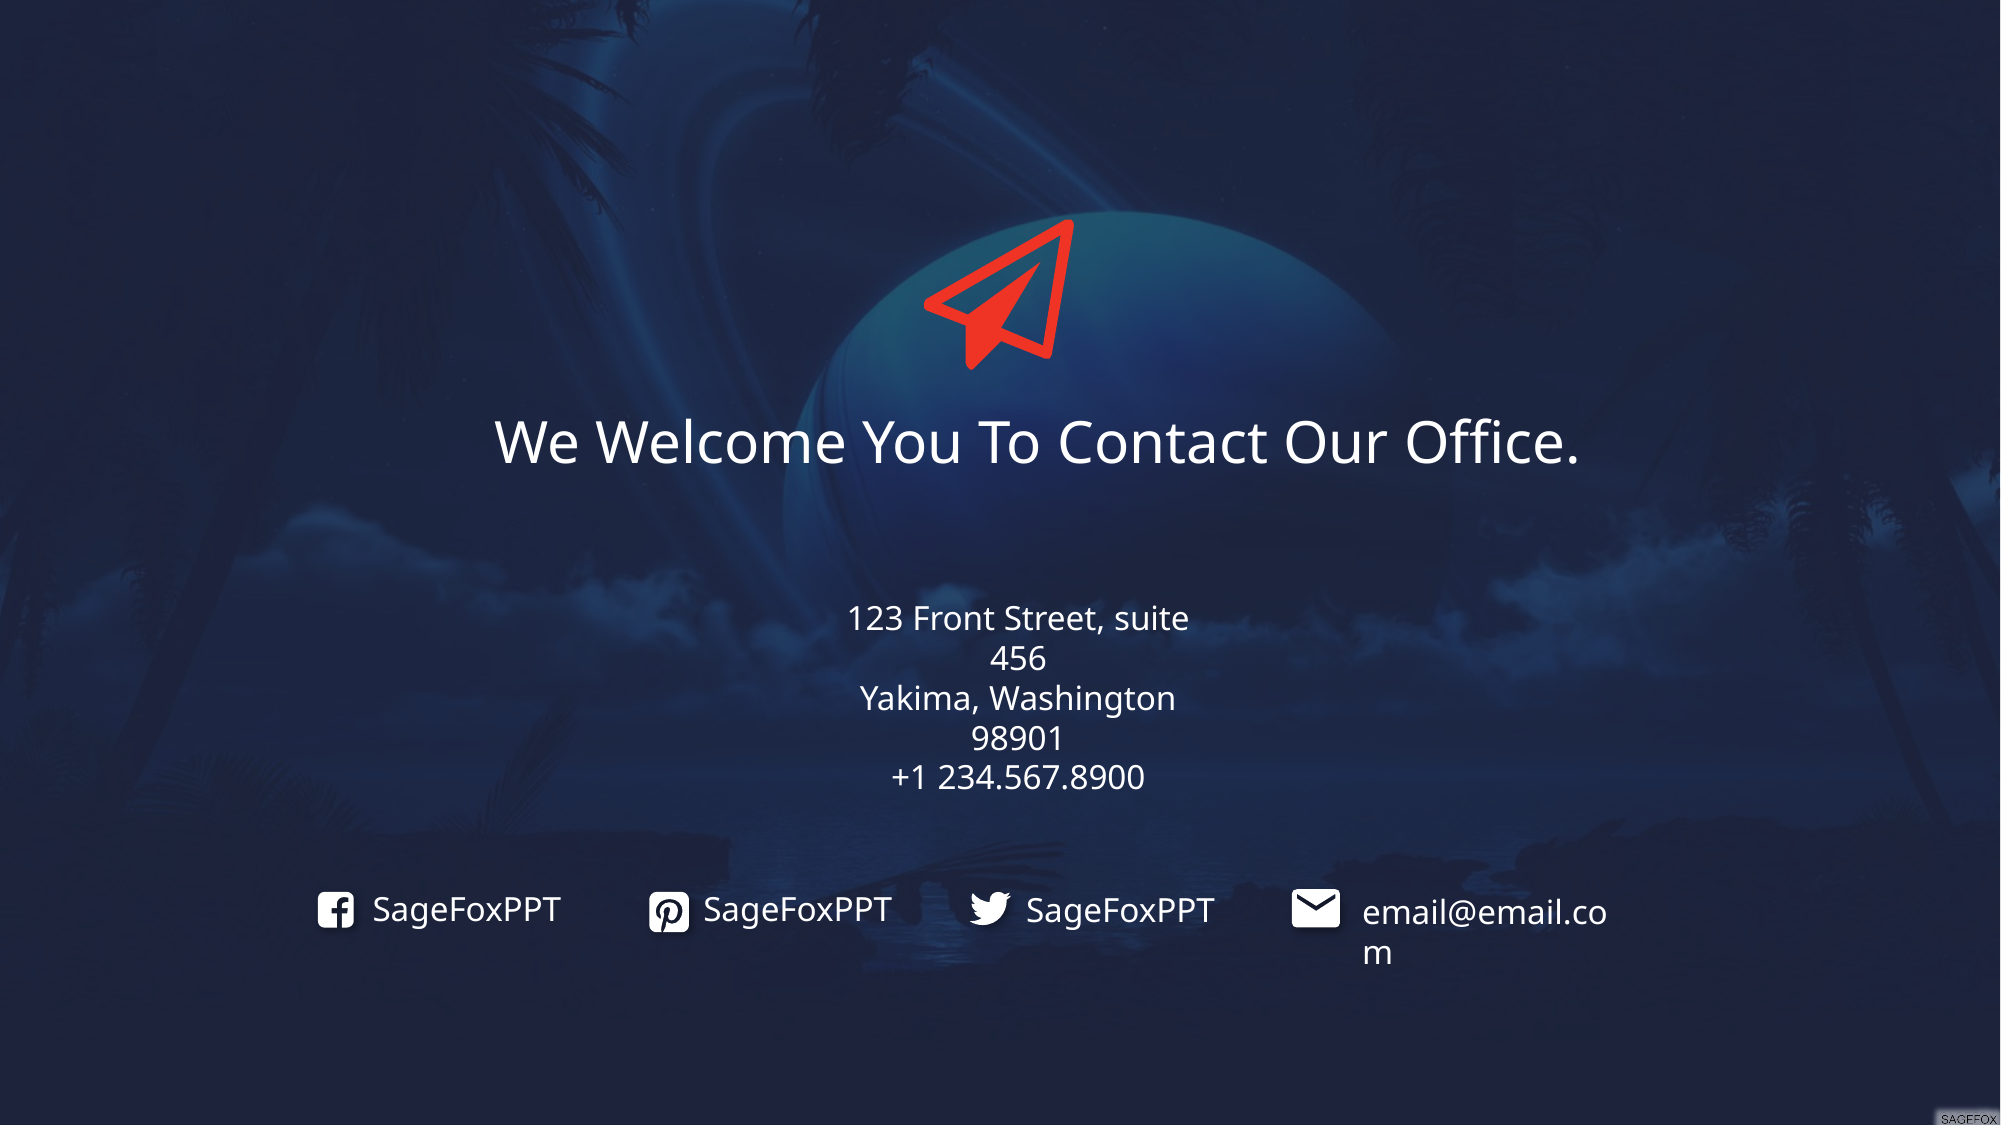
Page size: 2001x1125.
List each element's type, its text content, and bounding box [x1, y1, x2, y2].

picture [1938, 1114, 1999, 1125]
text_box SageFoxPPT [1011, 881, 1252, 937]
text_box [649, 891, 688, 933]
text_box 123 Front Street, suite 456 Yakima, Washington 98901 +1 234.567.8900 [808, 589, 1229, 804]
text_box [1291, 889, 1340, 928]
text_box email@email.com [1347, 884, 1649, 979]
text_box We Welcome You To Contact Our Office. [477, 398, 1598, 483]
text_box [923, 219, 1074, 370]
text_box [969, 891, 1011, 926]
text_box SageFoxPPT [357, 880, 598, 936]
text_box SageFoxPPT [688, 880, 929, 936]
text_box [317, 891, 354, 928]
